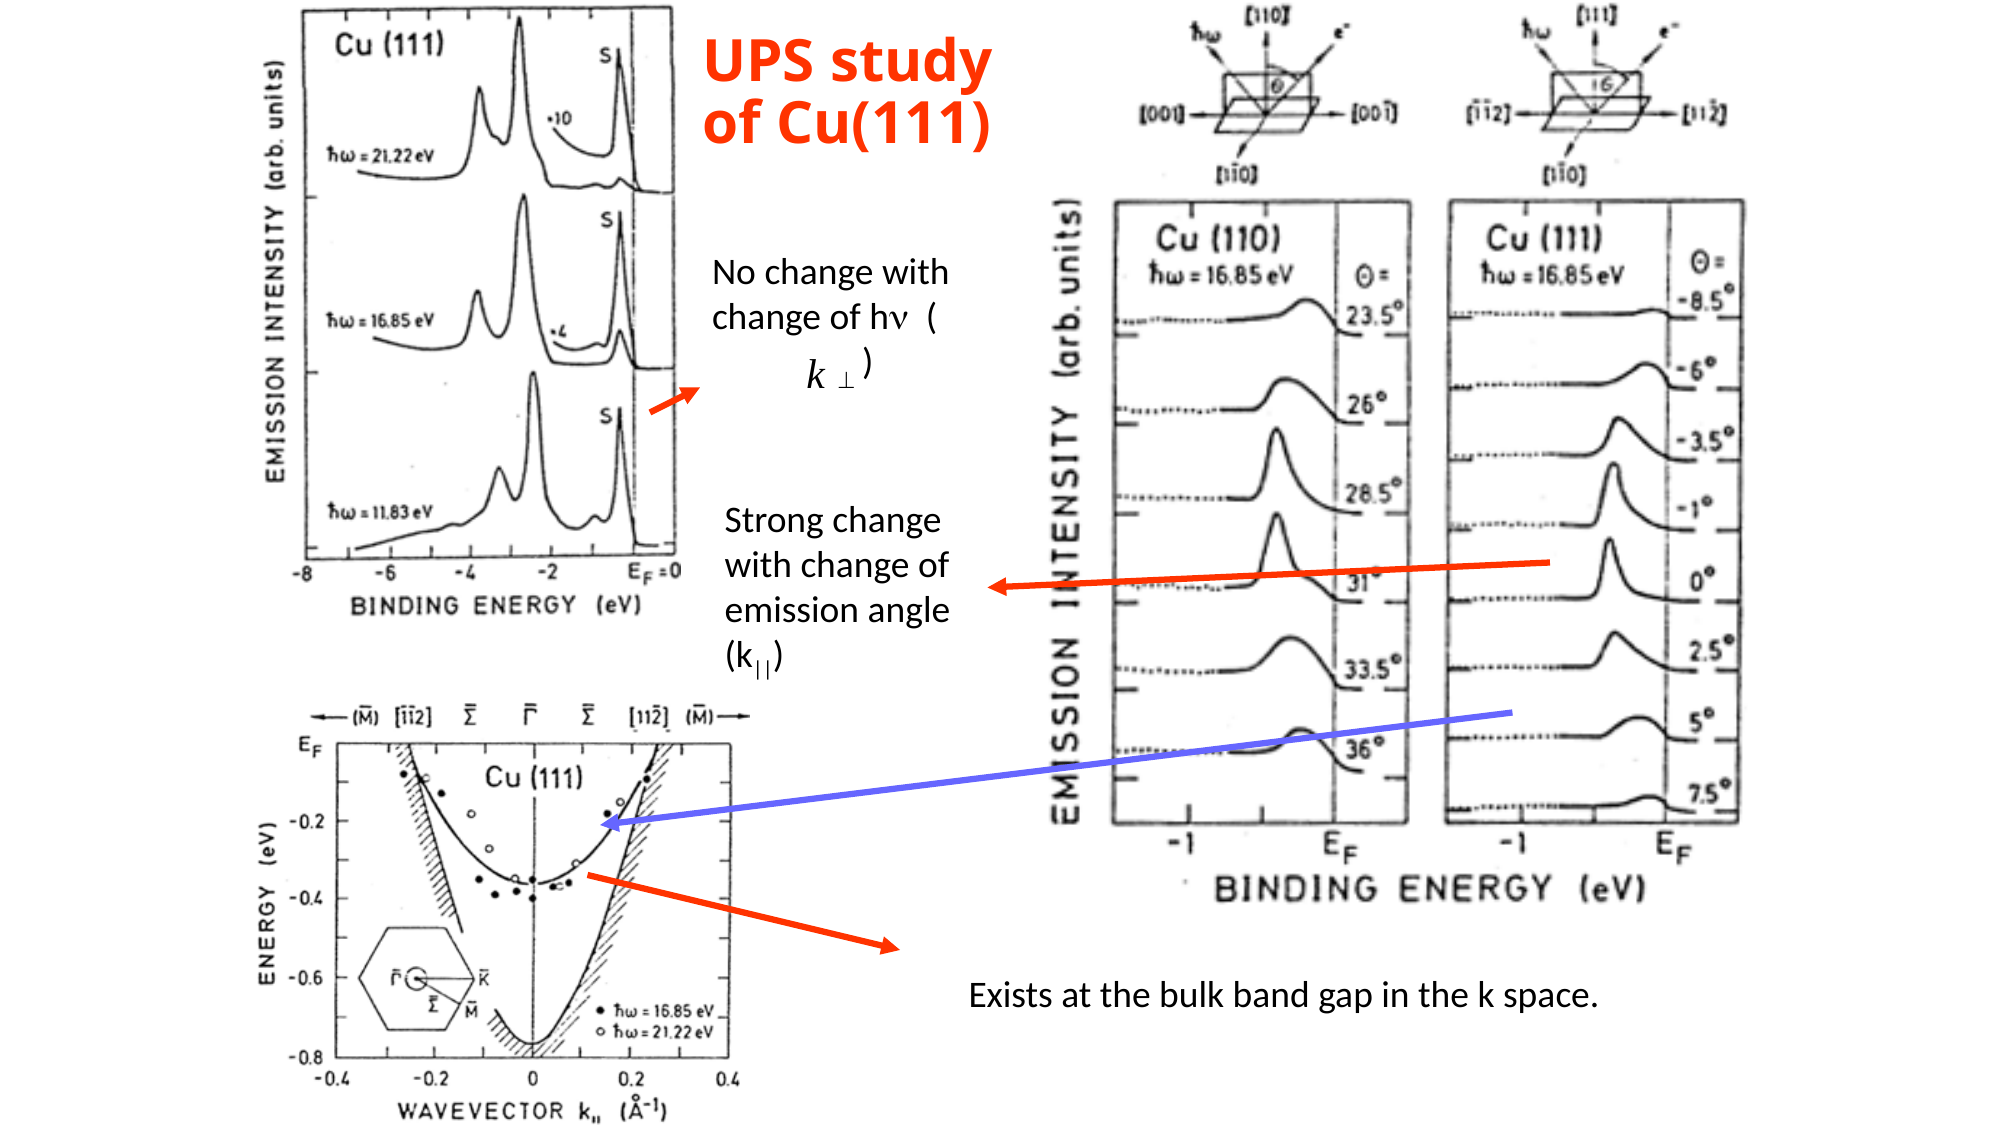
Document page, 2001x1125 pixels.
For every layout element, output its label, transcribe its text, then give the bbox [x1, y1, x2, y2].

title UPS study of Cu(111) [687, 0, 1045, 188]
text_box [750, 913, 901, 954]
text_box No change with change of hn ( ) [697, 239, 988, 390]
text_box Exists at the bulk band gap in the k space. [953, 962, 1616, 1023]
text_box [256, 702, 750, 1125]
text_box [681, 387, 699, 399]
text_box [262, 0, 681, 620]
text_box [1045, 0, 1751, 910]
text_box Strong change with change of emission angle (k||) [709, 487, 1000, 689]
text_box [799, 349, 863, 399]
